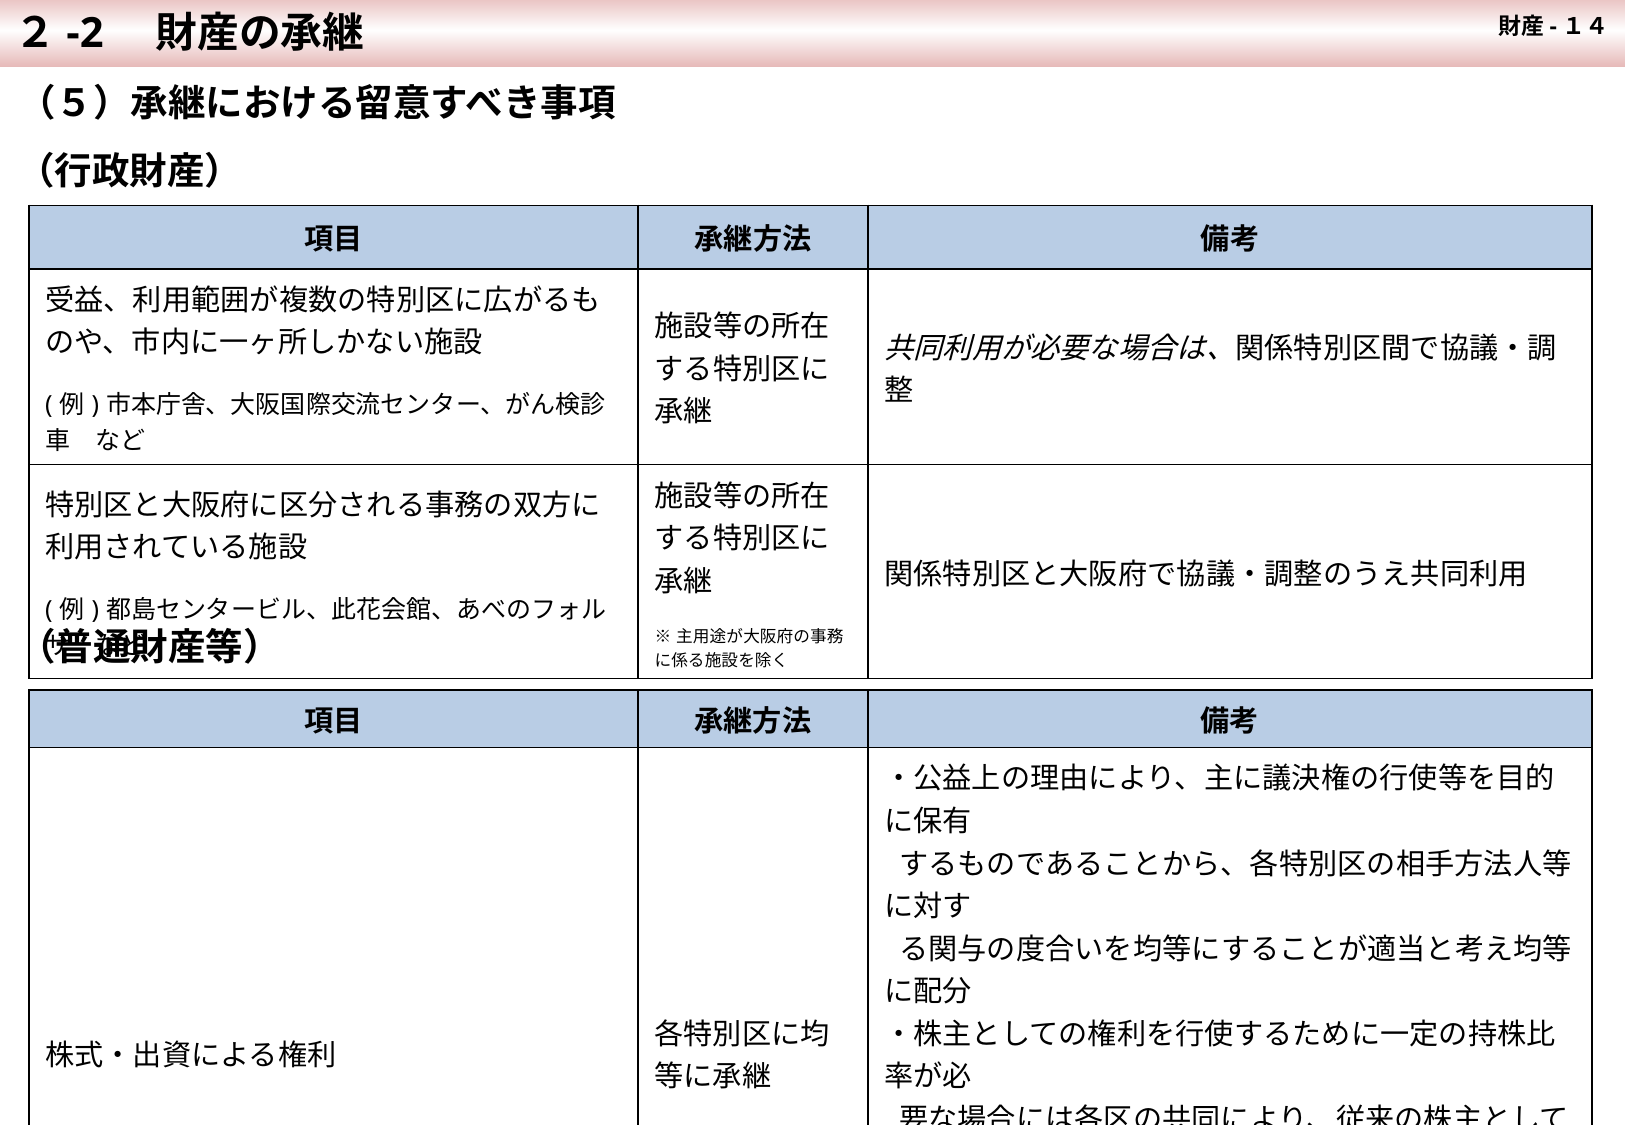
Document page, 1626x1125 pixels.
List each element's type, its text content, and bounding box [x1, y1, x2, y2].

table_cell 各特別区に均等に承継 [639, 748, 867, 1125]
table_cell 施設等の所在する特別区に承継 ※主用途が大阪府の事務に係る施設を除く [639, 465, 867, 607]
text_box （５）承継における留意すべき事項 [0, 68, 1625, 140]
text_box 財産-１４ [1473, 0, 1624, 56]
table_cell 受益、利用範囲が複数の特別区に広がるものや、市内に一ヶ所しかない施設 (例)市本庁舎、大阪国際交流センター、がん検診車 など [30, 270, 637, 464]
table_cell ・公益上の理由により、主に議決権の行使等を目的に保有 するものであることから、各特別区の相手方法人等に対す る関与の度合いを均等にすることが適当と考え均等に配分 ・株主としての権利を行使するために一定の持株比率が必 要な場合には各区の共同により、従来の株主としての権利 を行使することも可能 ・権利を共同で行使するかどうかは、各特別区長が協議の上、 判断 [869, 748, 1591, 1125]
text_box （行政財産） [0, 140, 1566, 199]
table_cell 関係特別区と大阪府で協議・調整のうえ共同利用 [869, 465, 1591, 607]
table_header 備考 [869, 691, 1591, 747]
table_header 項目 [30, 691, 637, 747]
table_cell 施設等の所在する特別区に承継 [639, 270, 867, 464]
table_header 承継方法 [639, 691, 867, 747]
table_cell 特別区と大阪府に区分される事務の双方に利用されている施設 (例)都島センタービル、此花会館、あべのフォルサ など [30, 465, 637, 607]
table_header 承継方法 [639, 206, 867, 268]
text_box （普通財産等） [0, 607, 1625, 683]
table_header 備考 [869, 206, 1591, 268]
text_box ２-2 財産の承継 [0, 0, 1625, 68]
table_cell 株式・出資による権利 [30, 748, 637, 1125]
table_header 項目 [30, 206, 637, 268]
table_cell 共同利用が必要な場合は、関係特別区間で協議・調整 [869, 270, 1591, 464]
